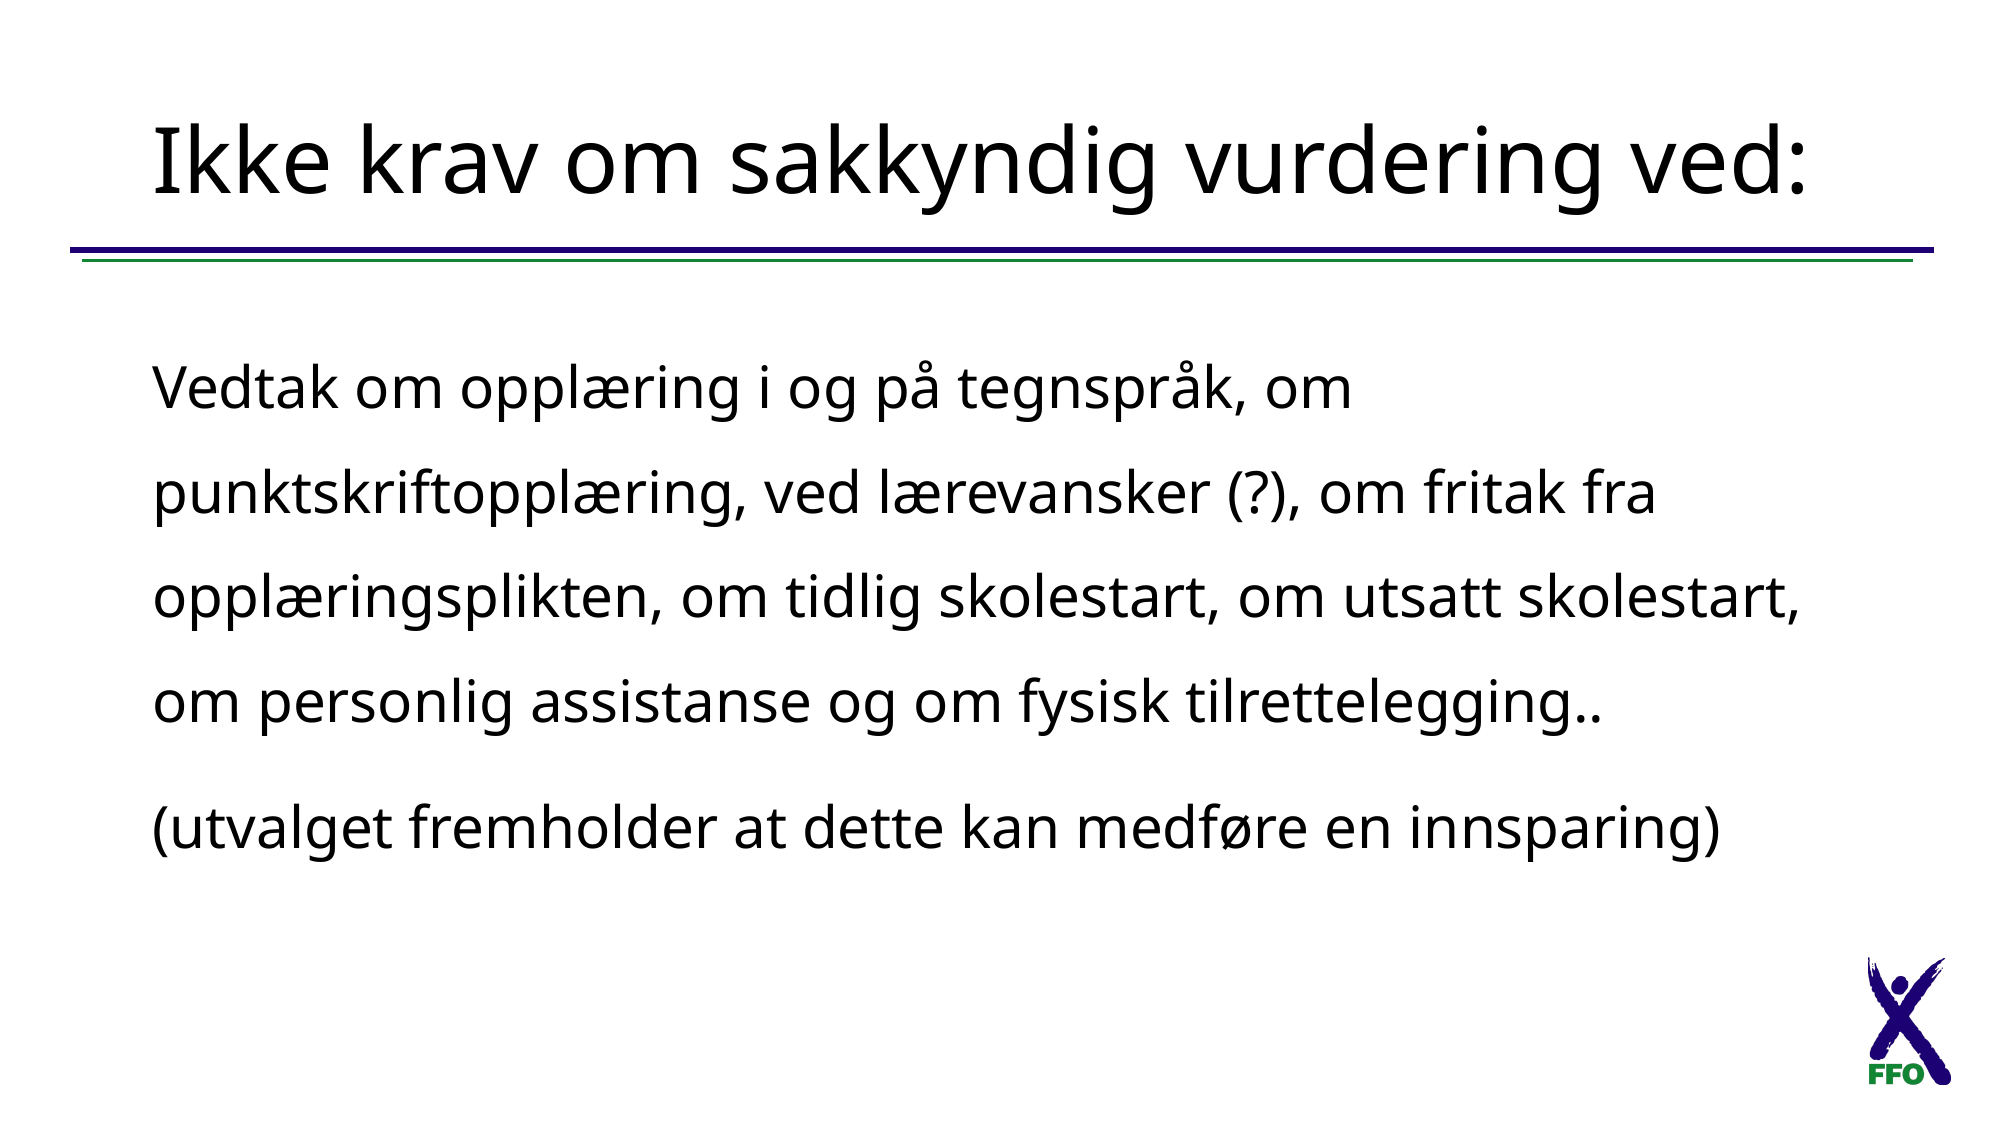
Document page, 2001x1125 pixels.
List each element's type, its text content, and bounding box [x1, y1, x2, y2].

picture [1868, 957, 1951, 1085]
list Vedtak om opplæring i og på tegnspråk, om punktskriftopplæring, ved lærevansker (?), om fritak fra opplæringsplikten, om tidlig skolestart, om utsatt skolestart, om personlig assistanse og om fysisk tilrettelegging.. (utvalget fremholder at dette kan medføre en innsparing) [137, 307, 1863, 1022]
title Ikke krav om sakkyndig vurdering ved: [137, 55, 1863, 273]
